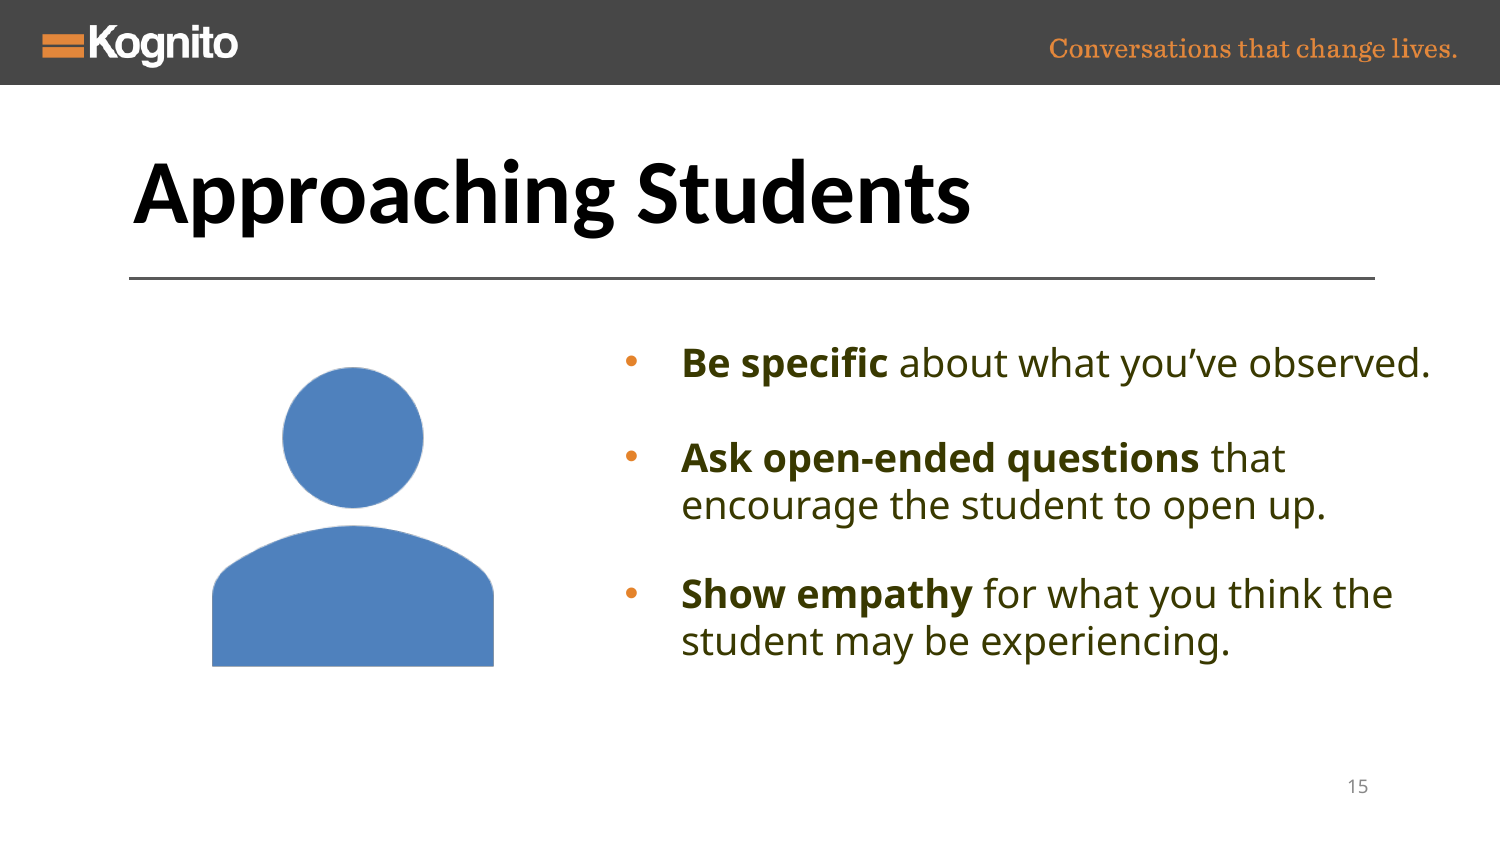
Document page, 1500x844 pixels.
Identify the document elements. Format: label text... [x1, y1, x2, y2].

picture [141, 306, 564, 729]
text_box Approaching Students [118, 120, 1421, 251]
picture [0, 0, 1500, 85]
slide_number 15 [1271, 765, 1384, 810]
list Be specific about what you’ve observed. Ask open-ended questions that encourage the student to open up. Show empathy for what you think the student may be experiencing. [609, 330, 1450, 821]
